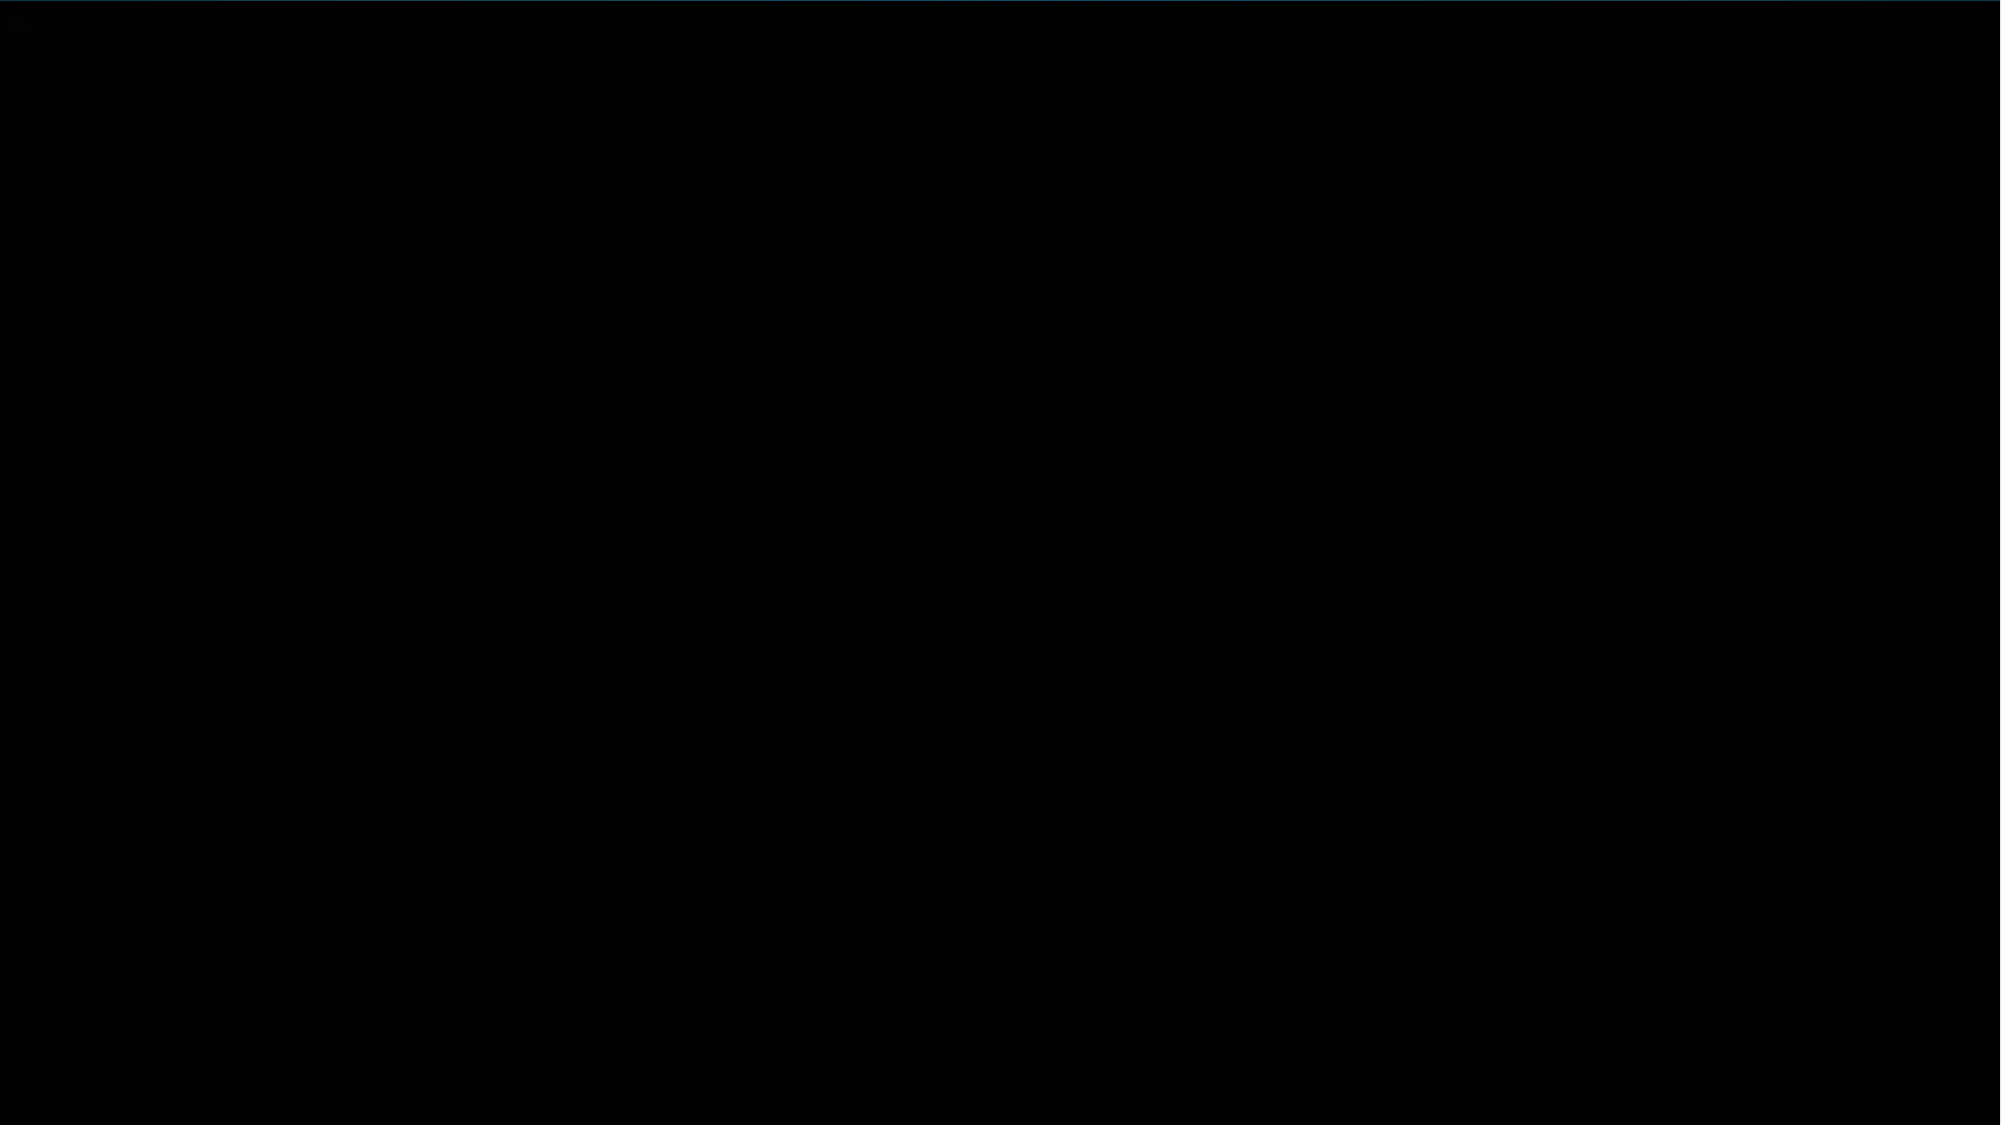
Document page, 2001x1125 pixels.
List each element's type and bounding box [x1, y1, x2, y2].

text_box [0, 0, 2000, 1125]
